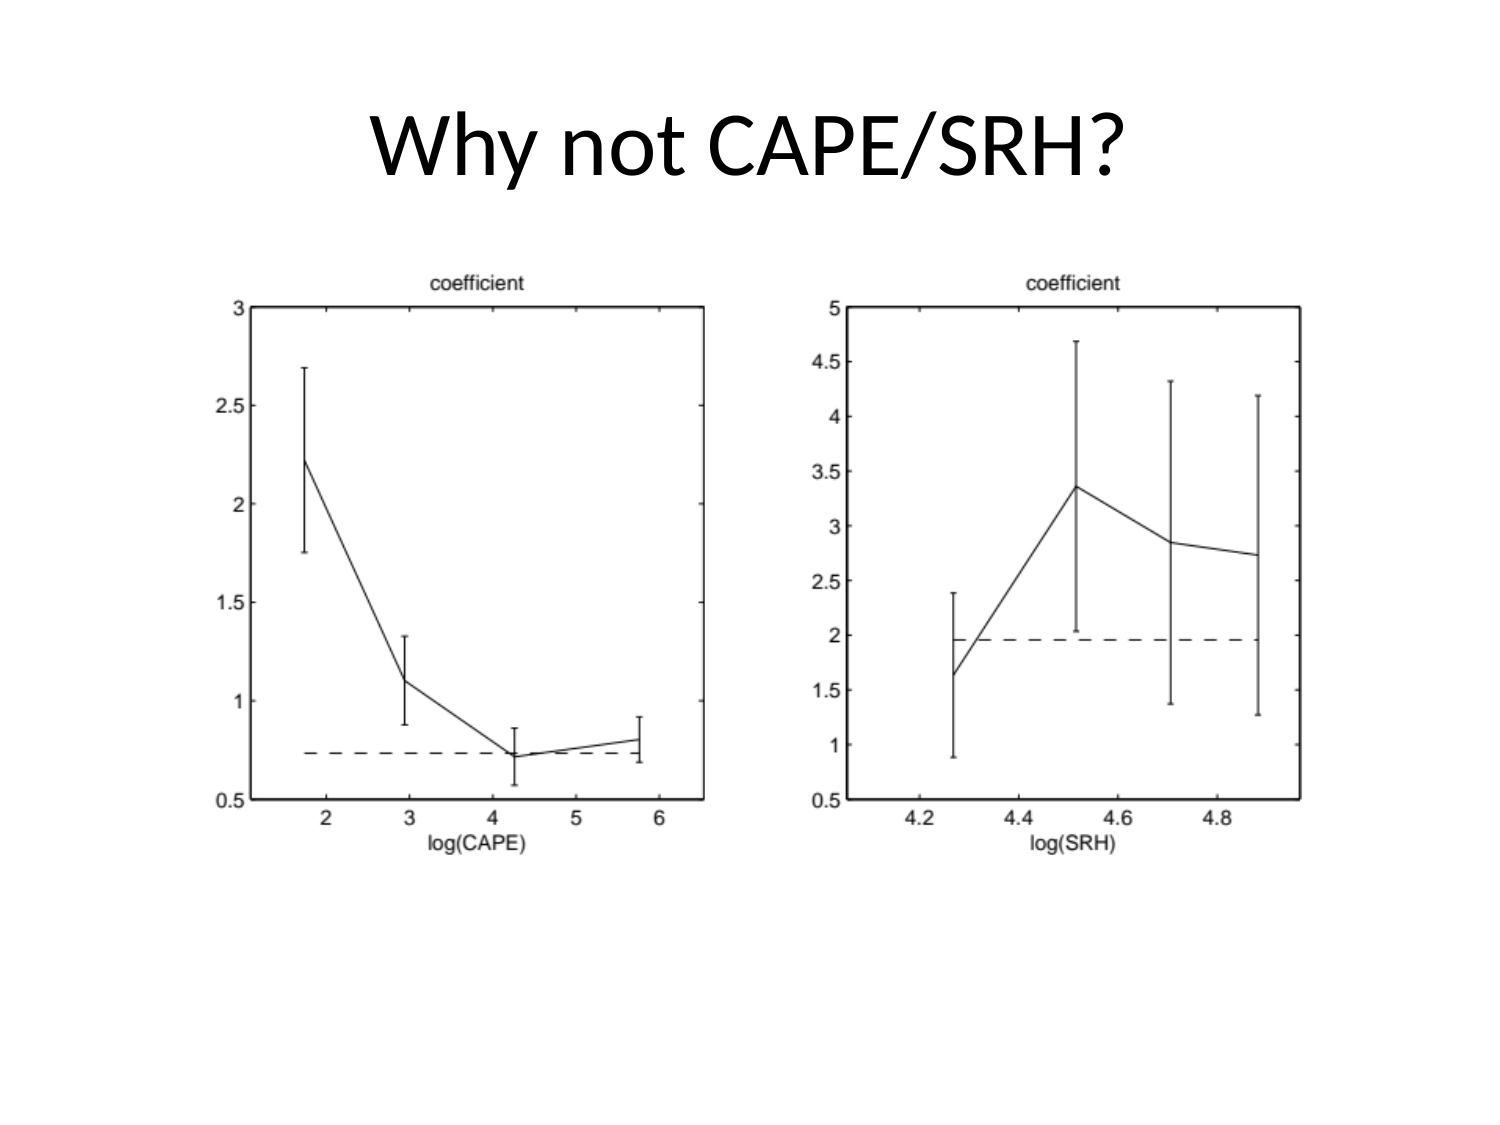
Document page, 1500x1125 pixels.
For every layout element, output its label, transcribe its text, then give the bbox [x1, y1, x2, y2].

title Why not CAPE/SRH? [75, 45, 1425, 233]
picture [74, 262, 1426, 863]
